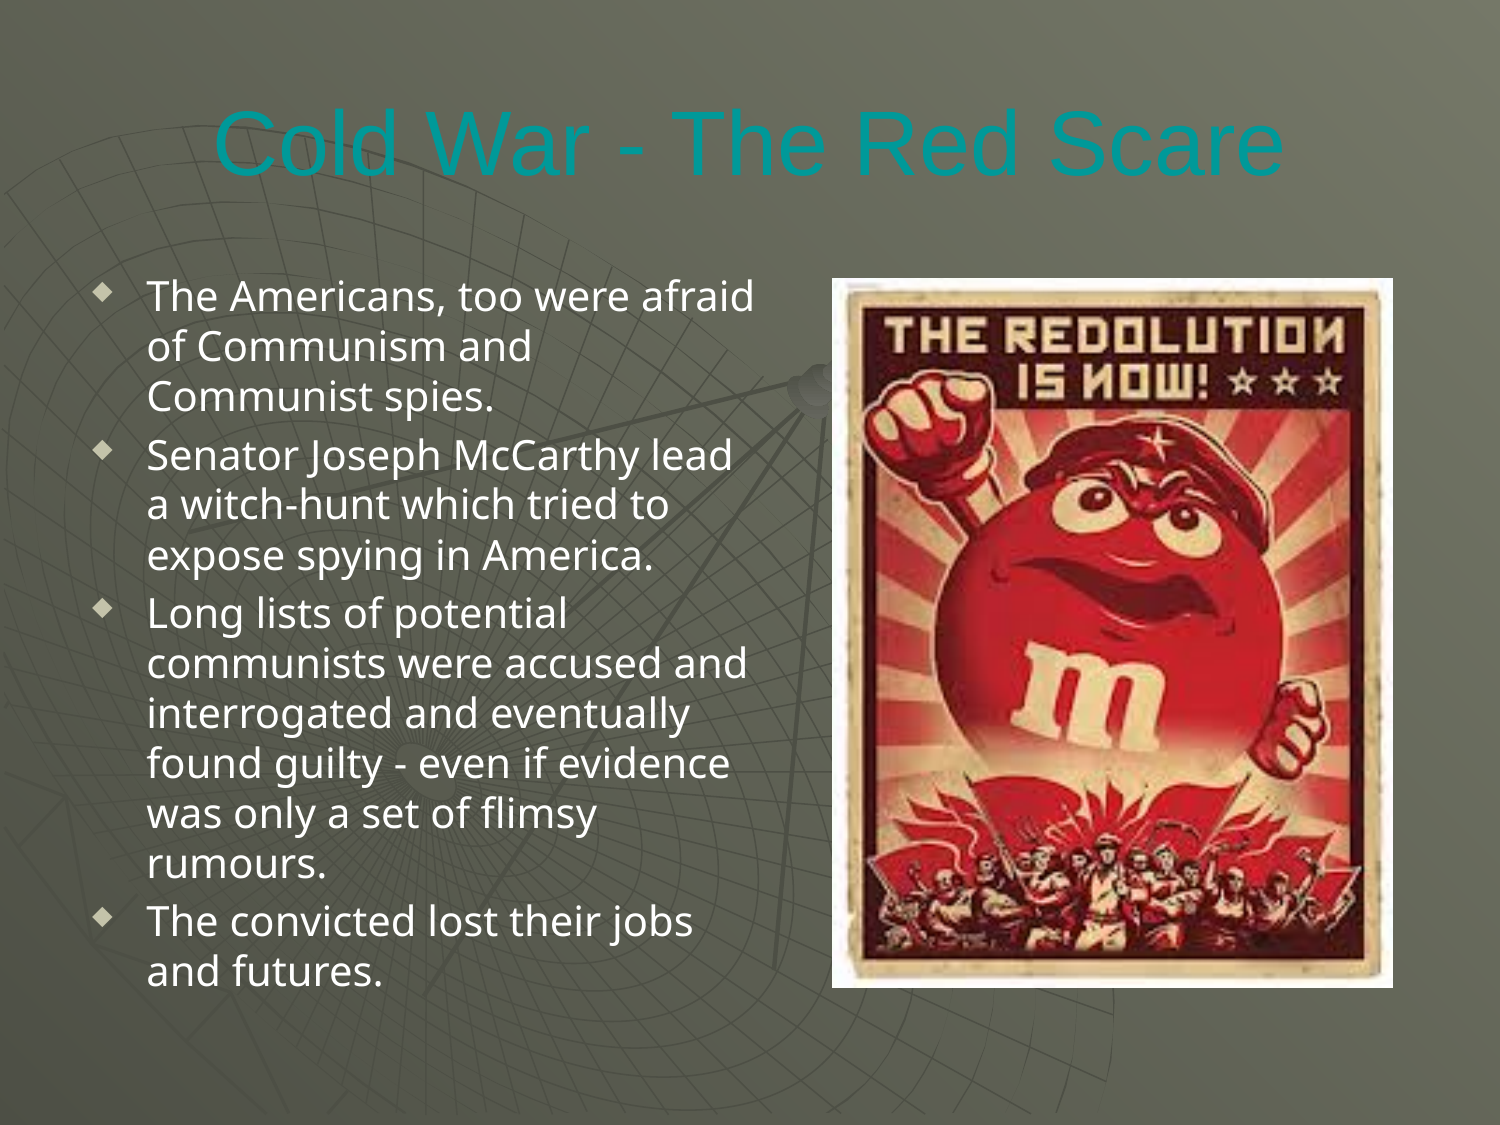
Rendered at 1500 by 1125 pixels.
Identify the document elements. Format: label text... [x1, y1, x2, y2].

title Cold War - The Red Scare [74, 45, 1426, 233]
list The Americans, too were afraid of Communism and Communist spies. Senator Joseph McCarthy lead a witch-hunt which tried to expose spying in America. Long lists of potential communists were accused and interrogated and eventually found guilty - even if evidence was only a set of flimsy rumours. The convicted lost their jobs and futures. [74, 262, 774, 1095]
picture [832, 278, 1394, 988]
